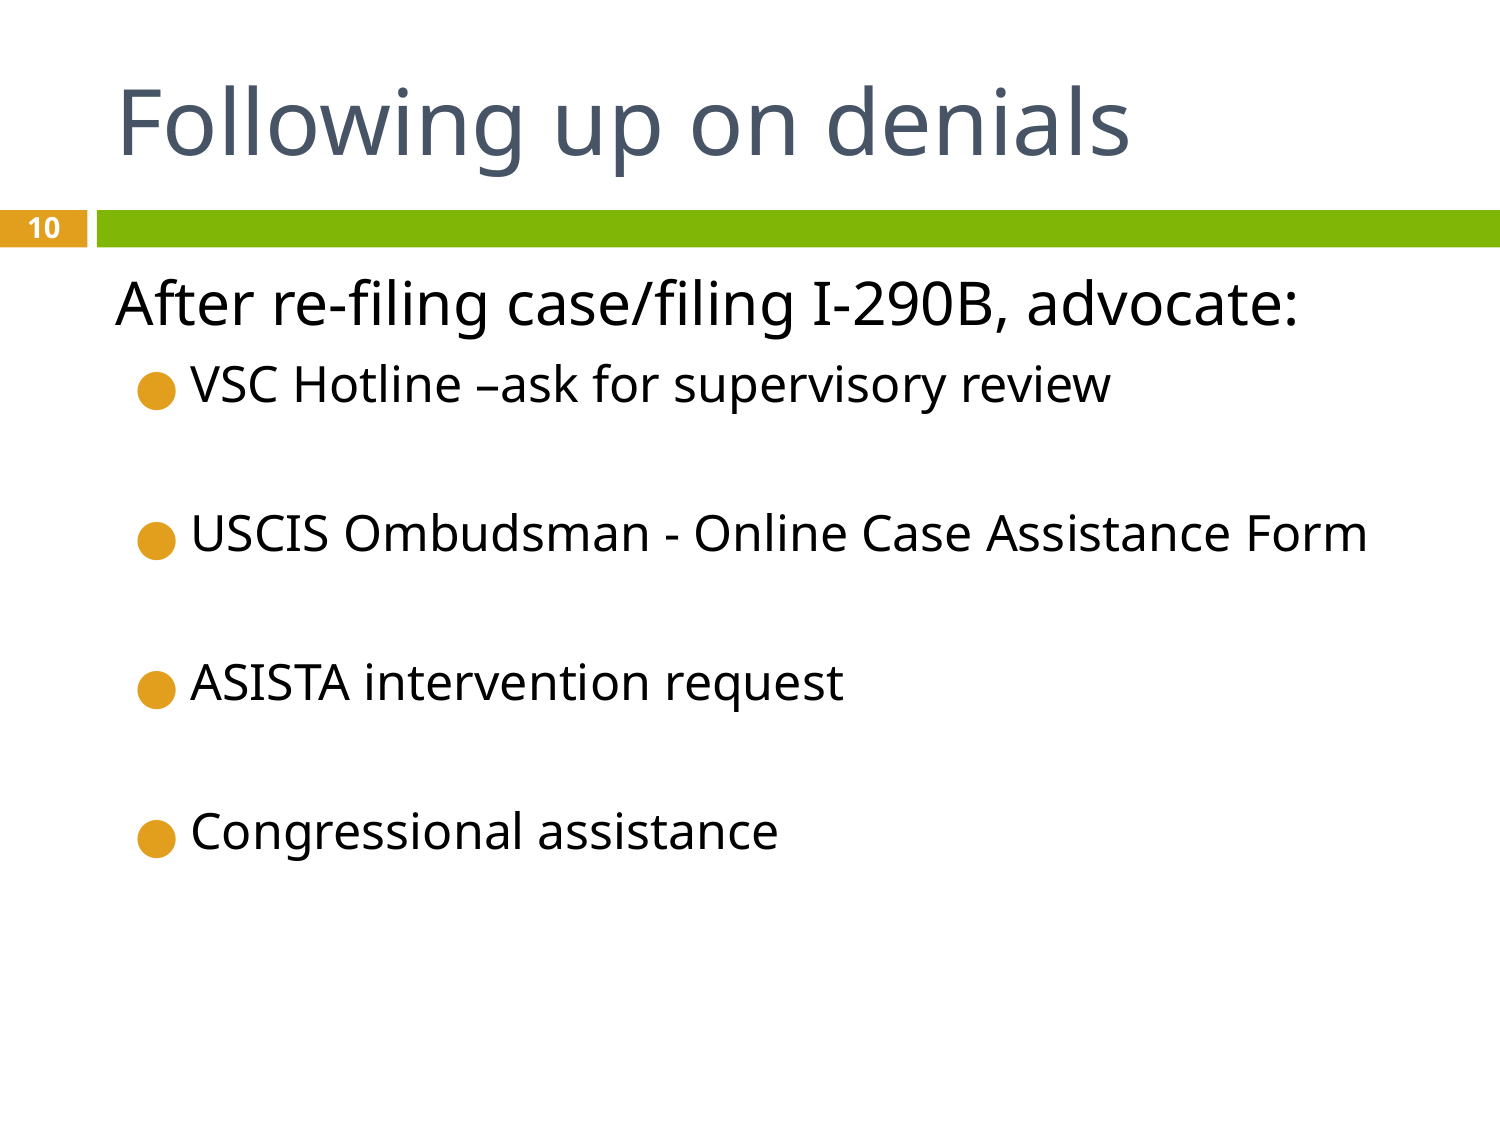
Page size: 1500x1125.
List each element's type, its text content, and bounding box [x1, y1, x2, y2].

list After re-filing case/filing I-290B, advocate: VSC Hotline –ask for supervisory review USCIS Ombudsman - Online Case Assistance Form ASISTA intervention request Congressional assistance [100, 257, 1438, 996]
slide_number 10 [0, 208, 88, 249]
title Following up on denials [100, 37, 1438, 200]
